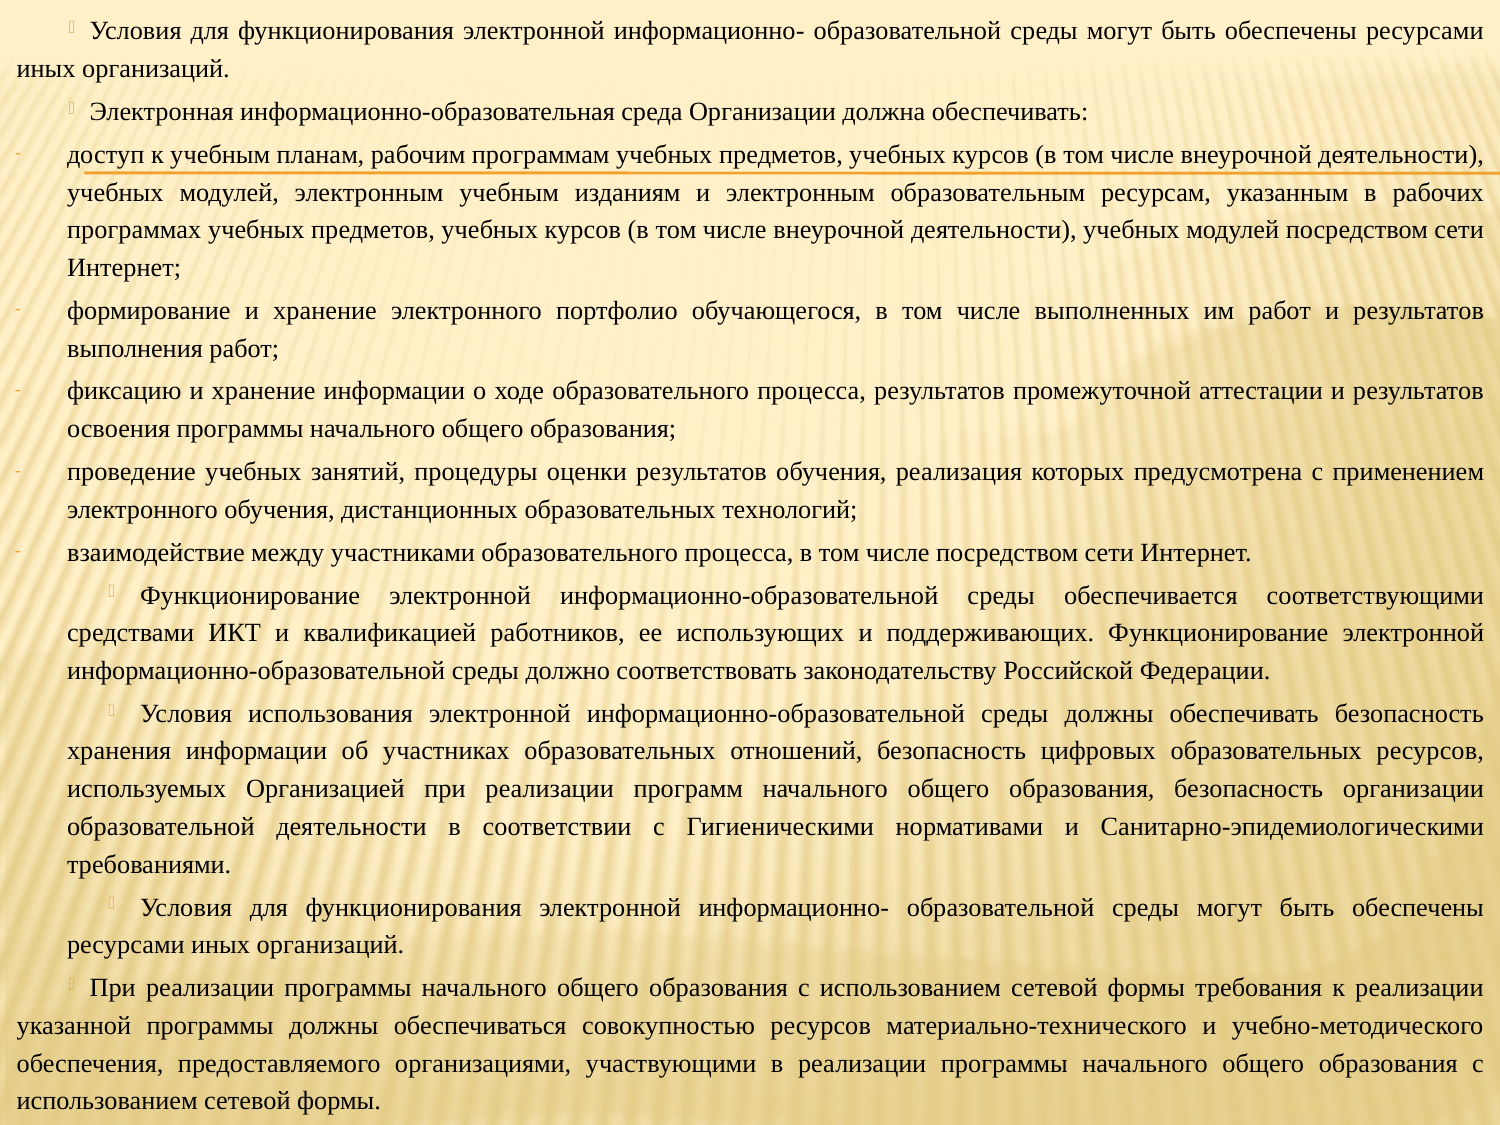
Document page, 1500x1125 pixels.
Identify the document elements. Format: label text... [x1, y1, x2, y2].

list Условия для функционирования электронной информационно- образовательной среды могут быть обеспечены ресурсами иных организаций. Электронная информационно-образовательная среда Организации должна обеспечивать: доступ к учебным планам, рабочим программам учебных предметов, учебных курсов (в том числе внеурочной деятельности), учебных модулей, электронным учебным изданиям и электронным образовательным ресурсам, указанным в рабочих программах учебных предметов, учебных курсов (в том числе внеурочной деятельности), учебных модулей посредством сети Интернет; формирование и хранение электронного портфолио обучающегося, в том числе выполненных им работ и результатов выполнения работ; фиксацию и хранение информации о ходе образовательного процесса, результатов промежуточной аттестации и результатов освоения программы начального общего образования; проведение учебных занятий, процедуры оценки результатов обучения, реализация которых предусмотрена с применением электронного обучения, дистанционных образовательных технологий; взаимодействие между участниками образовательного процесса, в том числе посредством сети Интернет. Функционирование электронной информационно-образовательной среды обеспечивается соответствующими средствами ИКТ и квалификацией работников, ее использующих и поддерживающих. Функционирование электронной информационно-образовательной среды должно соответствовать законодательству Российской Федерации. Условия использования электронной информационно-образовательной среды должны обеспечивать безопасность хранения информации об участниках образовательных отношений, безопасность цифровых образовательных ресурсов, используемых Организацией при реализации программ начального общего образования, безопасность организации образовательной деятельности в соответствии с Гигиеническими нормативами и Санитарно-эпидемиологическими требованиями. Условия для функционирования электронной информационно- образовательной среды могут быть обеспечены ресурсами иных организаций. При реализации программы начального общего образования с использованием сетевой формы требования к реализации указанной программы должны обеспечиваться совокупностью ресурсов материально-технического и учебно-методического обеспечения, предоставляемого организациями, участвующими в реализации программы начального общего образования с использованием сетевой формы. [0, 0, 1500, 1125]
